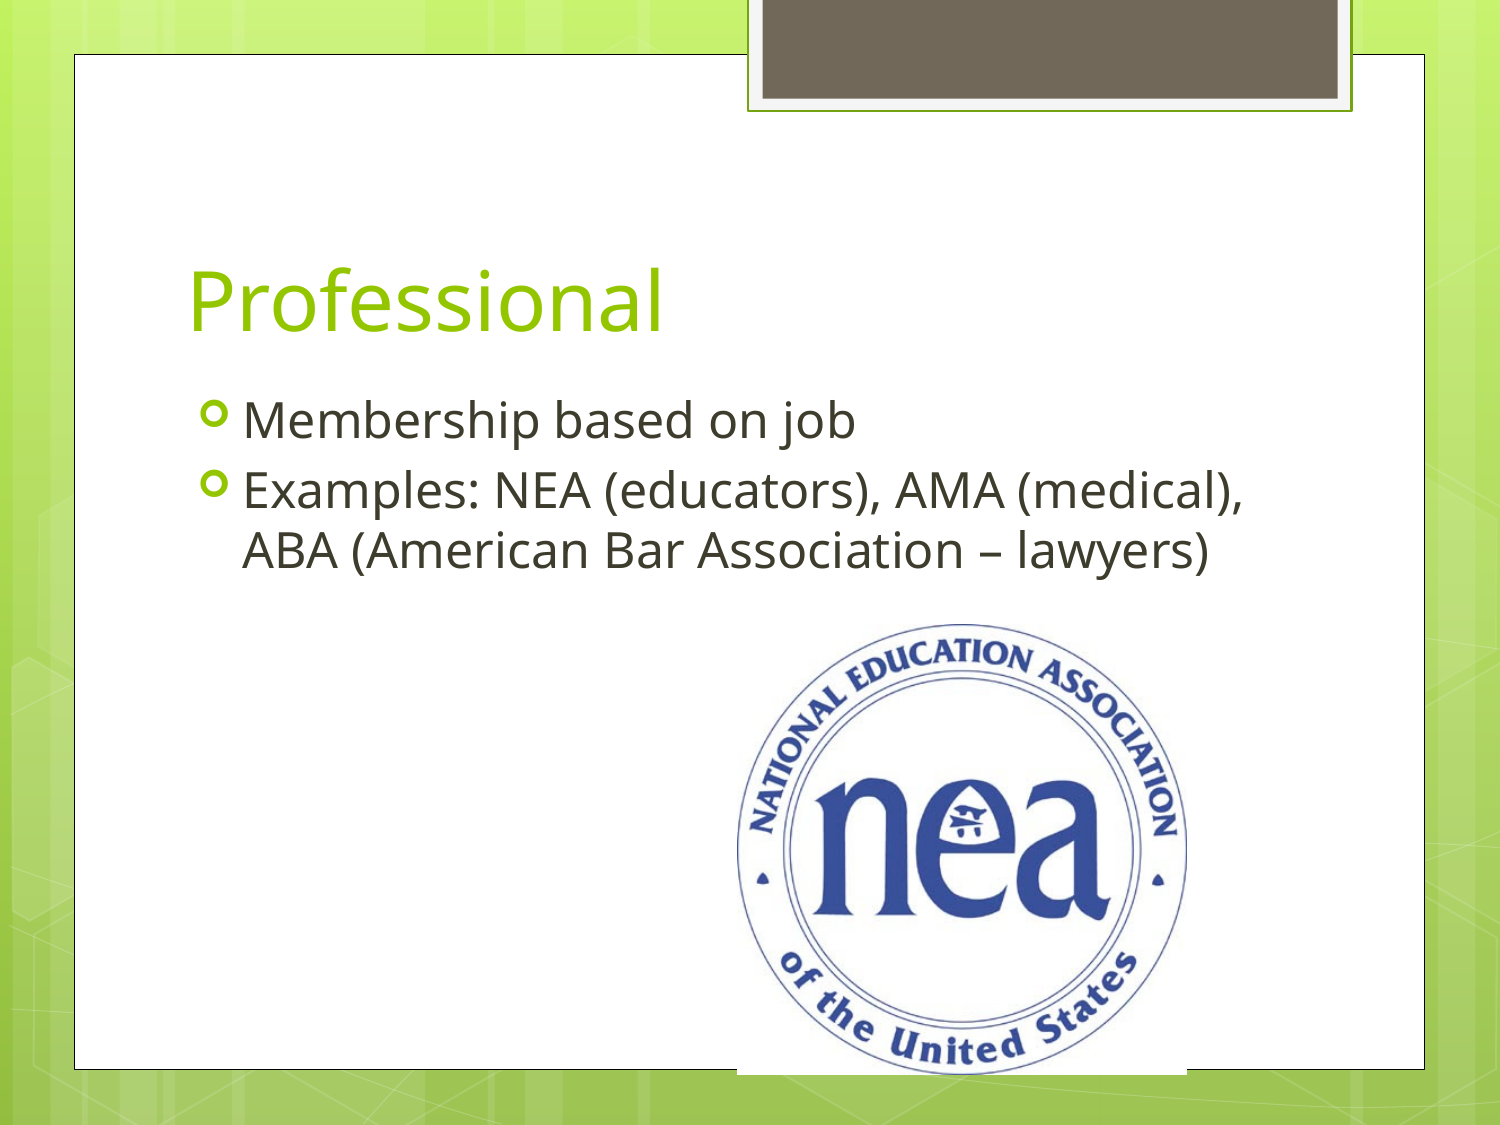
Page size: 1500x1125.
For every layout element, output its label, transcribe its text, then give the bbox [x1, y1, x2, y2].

picture [737, 624, 1187, 1075]
list Membership based on job Examples: NEA (educators), AMA (medical), ABA (American Bar Association – lawyers) [171, 381, 1283, 957]
title Professional [171, 168, 1324, 357]
